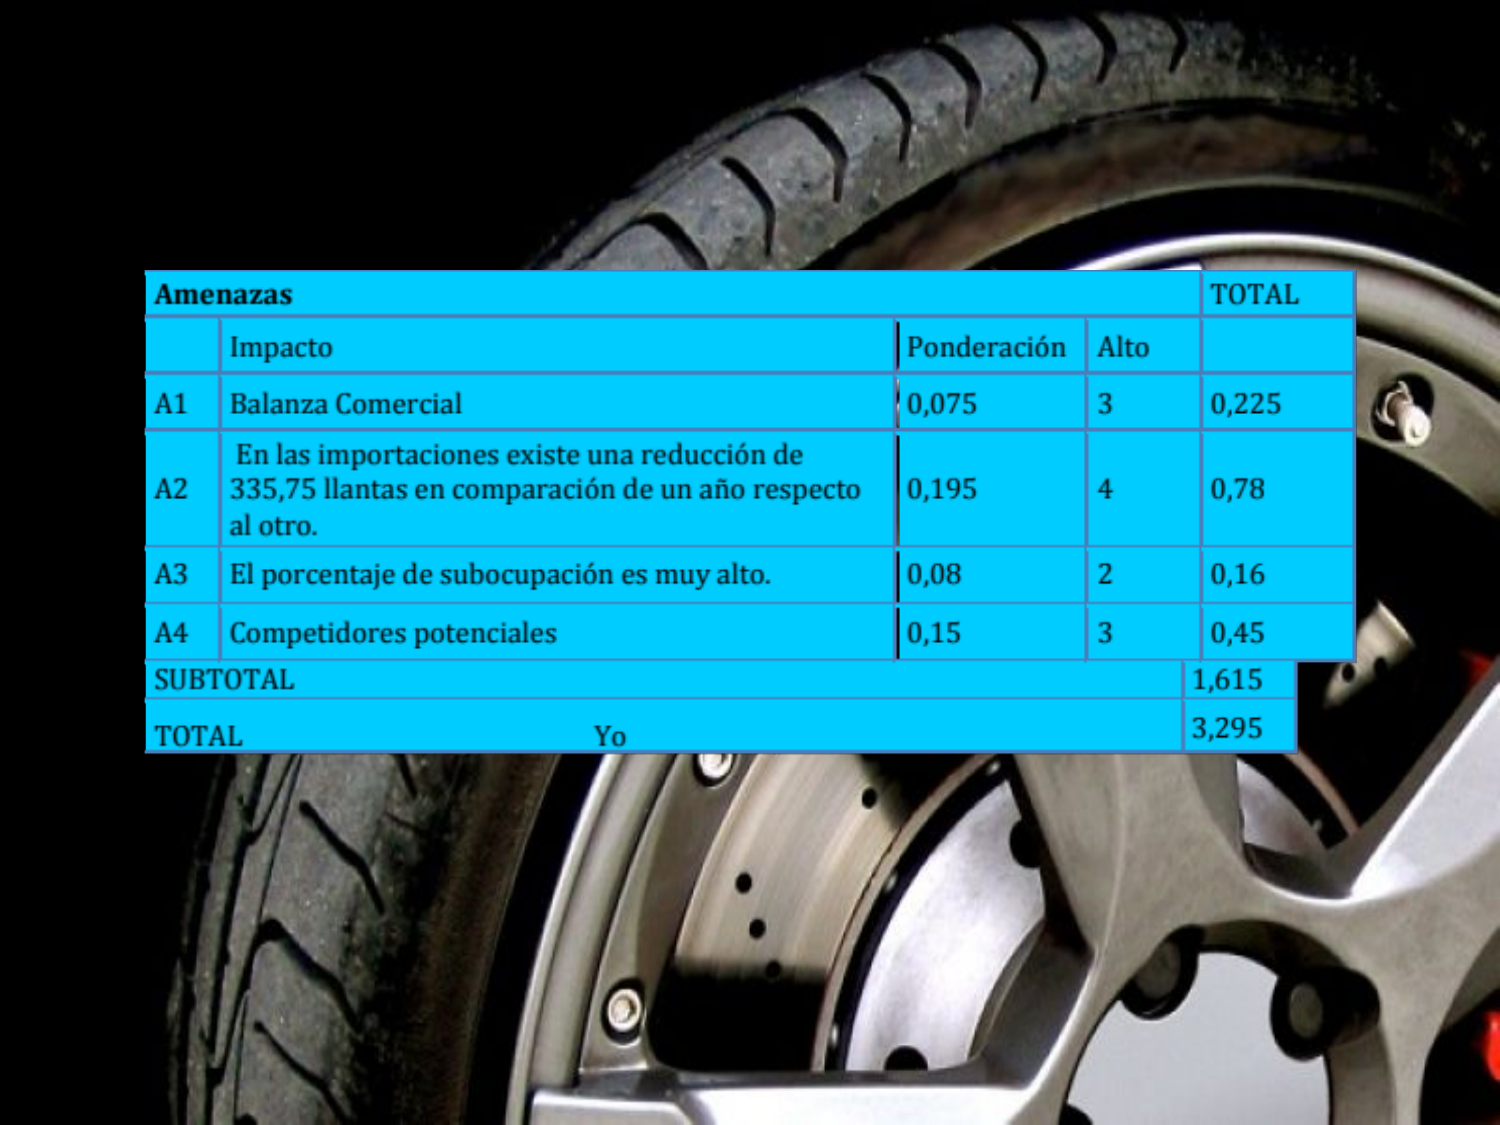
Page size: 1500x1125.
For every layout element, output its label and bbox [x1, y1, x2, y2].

text_box [144, 270, 1358, 792]
picture [0, 0, 1500, 1125]
